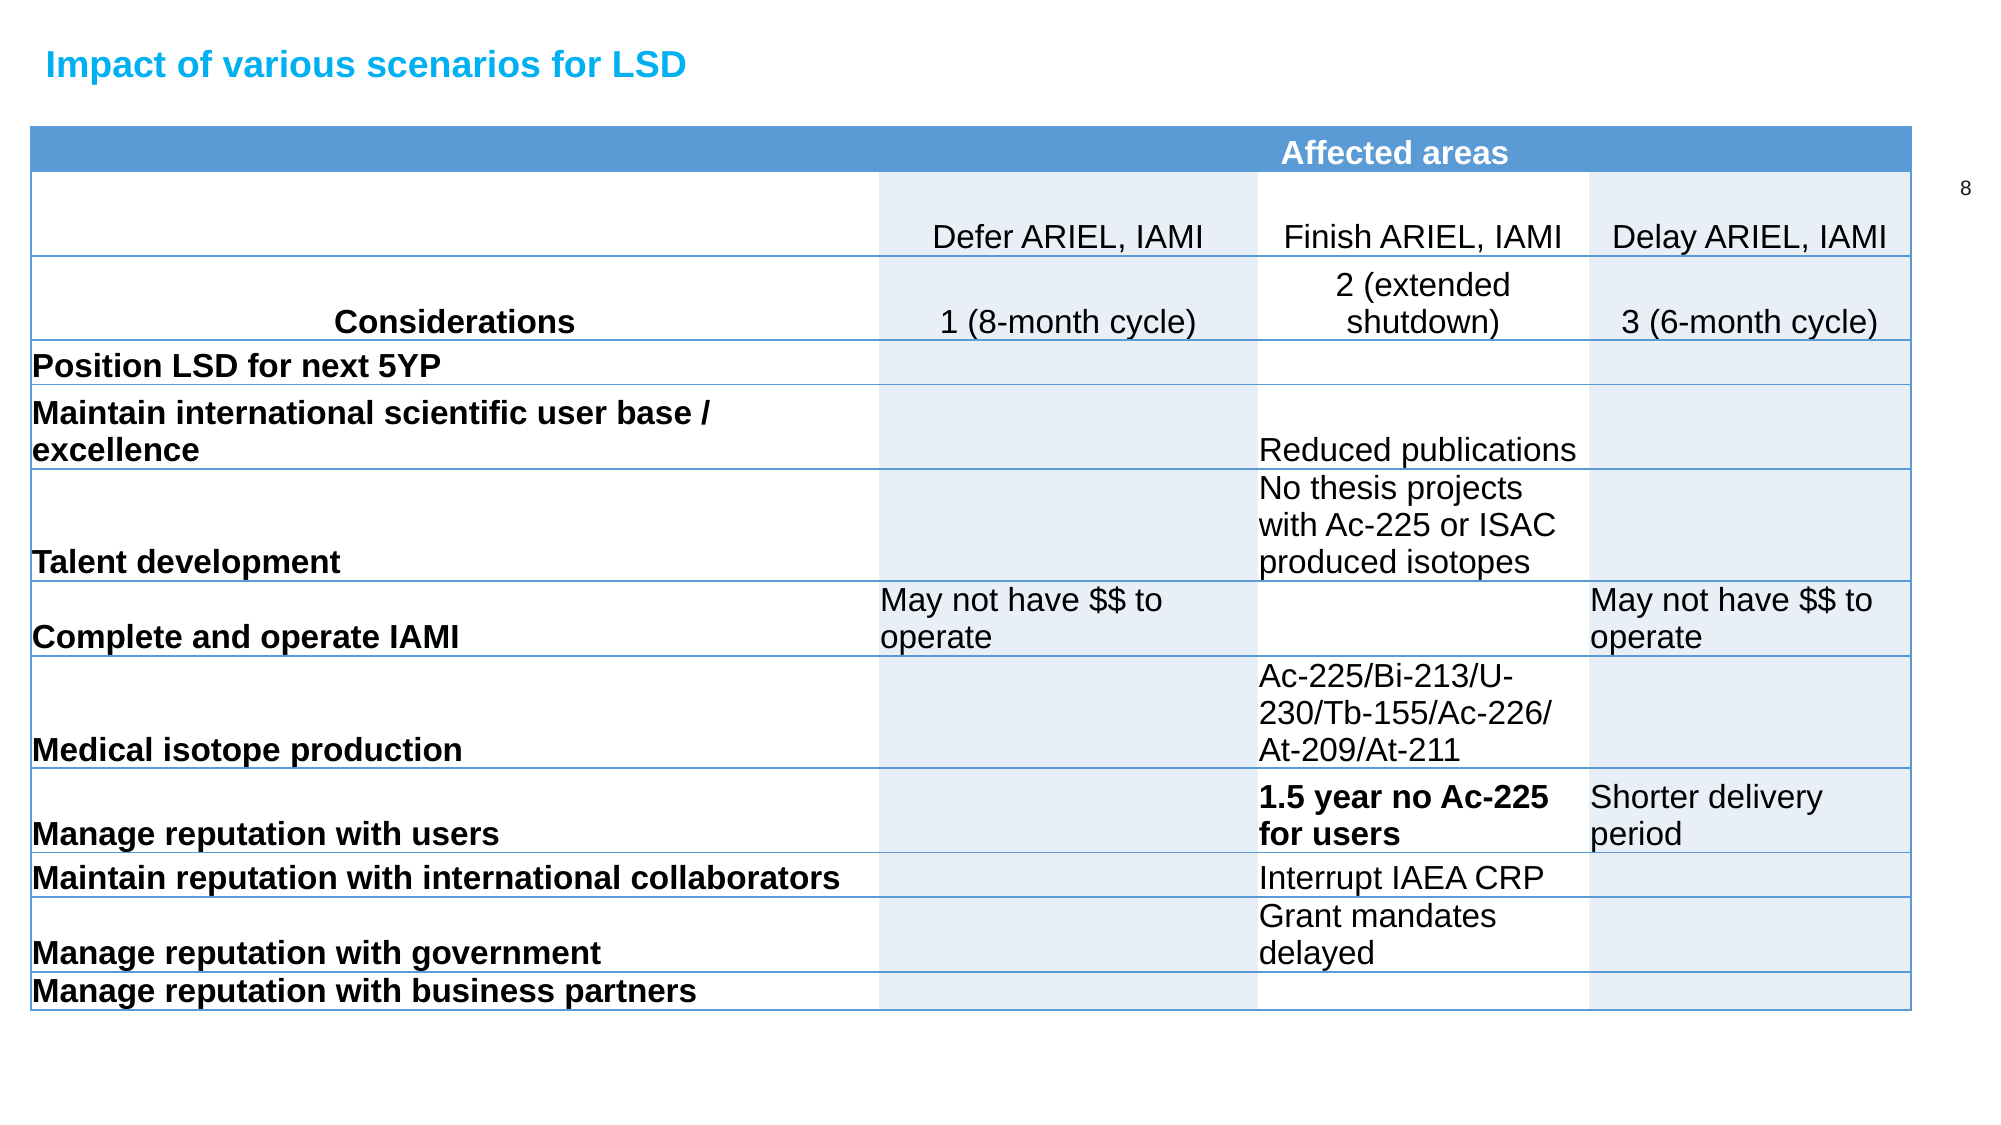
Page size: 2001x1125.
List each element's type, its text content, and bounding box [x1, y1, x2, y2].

table_cell Finish ARIEL, IAMI [1258, 172, 1589, 255]
table_cell Manage reputation with users [32, 769, 879, 852]
title Impact of various scenarios for LSD [30, 37, 860, 126]
table_cell Interrupt IAEA CRP [1258, 853, 1589, 896]
table_cell Talent development [32, 470, 879, 580]
table_cell 1 (8-month cycle) [879, 257, 1258, 339]
table_cell Shorter delivery period [1589, 769, 1910, 852]
table_cell [1589, 657, 1910, 767]
table_cell [1589, 470, 1910, 580]
table_header [32, 128, 879, 171]
table_cell [1589, 341, 1910, 384]
table_cell [879, 769, 1258, 852]
table_cell [1258, 341, 1589, 384]
table_cell [879, 385, 1258, 468]
table_cell Delay ARIEL, IAMI [1589, 172, 1910, 255]
table_cell May not have $$ to operate [879, 582, 1258, 655]
table_cell 2 (extended shutdown) [1258, 257, 1589, 339]
table_cell 1.5 year no Ac-225 for users [1258, 769, 1589, 852]
table_cell [1589, 853, 1910, 896]
table_cell [879, 470, 1258, 580]
table_cell [879, 657, 1258, 767]
table_cell Defer ARIEL, IAMI [879, 172, 1258, 255]
table_cell [1589, 898, 1910, 971]
table_cell [1258, 582, 1589, 655]
table_cell [1258, 973, 1589, 1009]
table_cell Grant mandates delayed [1258, 898, 1589, 971]
table_cell May not have $$ to operate [1589, 582, 1910, 655]
table_cell [879, 853, 1258, 896]
table_cell Manage reputation with government [32, 898, 879, 971]
table_cell Maintain international scientific user base / excellence [32, 385, 879, 468]
table_cell Medical isotope production [32, 657, 879, 767]
table_cell [1589, 973, 1910, 1009]
table_cell Position LSD for next 5YP [32, 341, 879, 384]
table_cell 3 (6-month cycle) [1589, 257, 1910, 339]
table_cell Ac-225/Bi-213/U-230/Tb-155/Ac-226/At-209/At-211 [1258, 657, 1589, 767]
table_cell Considerations [32, 257, 879, 339]
table_cell Manage reputation with business partners [32, 973, 879, 1009]
table_cell [879, 973, 1258, 1009]
table_cell [1589, 385, 1910, 468]
table_cell Reduced publications [1258, 385, 1589, 468]
table_header Affected areas [879, 128, 1910, 171]
table_cell [32, 172, 879, 255]
table_cell [879, 341, 1258, 384]
table_cell No thesis projects with Ac-225 or ISAC produced isotopes [1258, 470, 1589, 580]
table_cell Maintain reputation with international collaborators [32, 853, 879, 896]
table_cell [879, 898, 1258, 971]
table_cell Complete and operate IAMI [32, 582, 879, 655]
